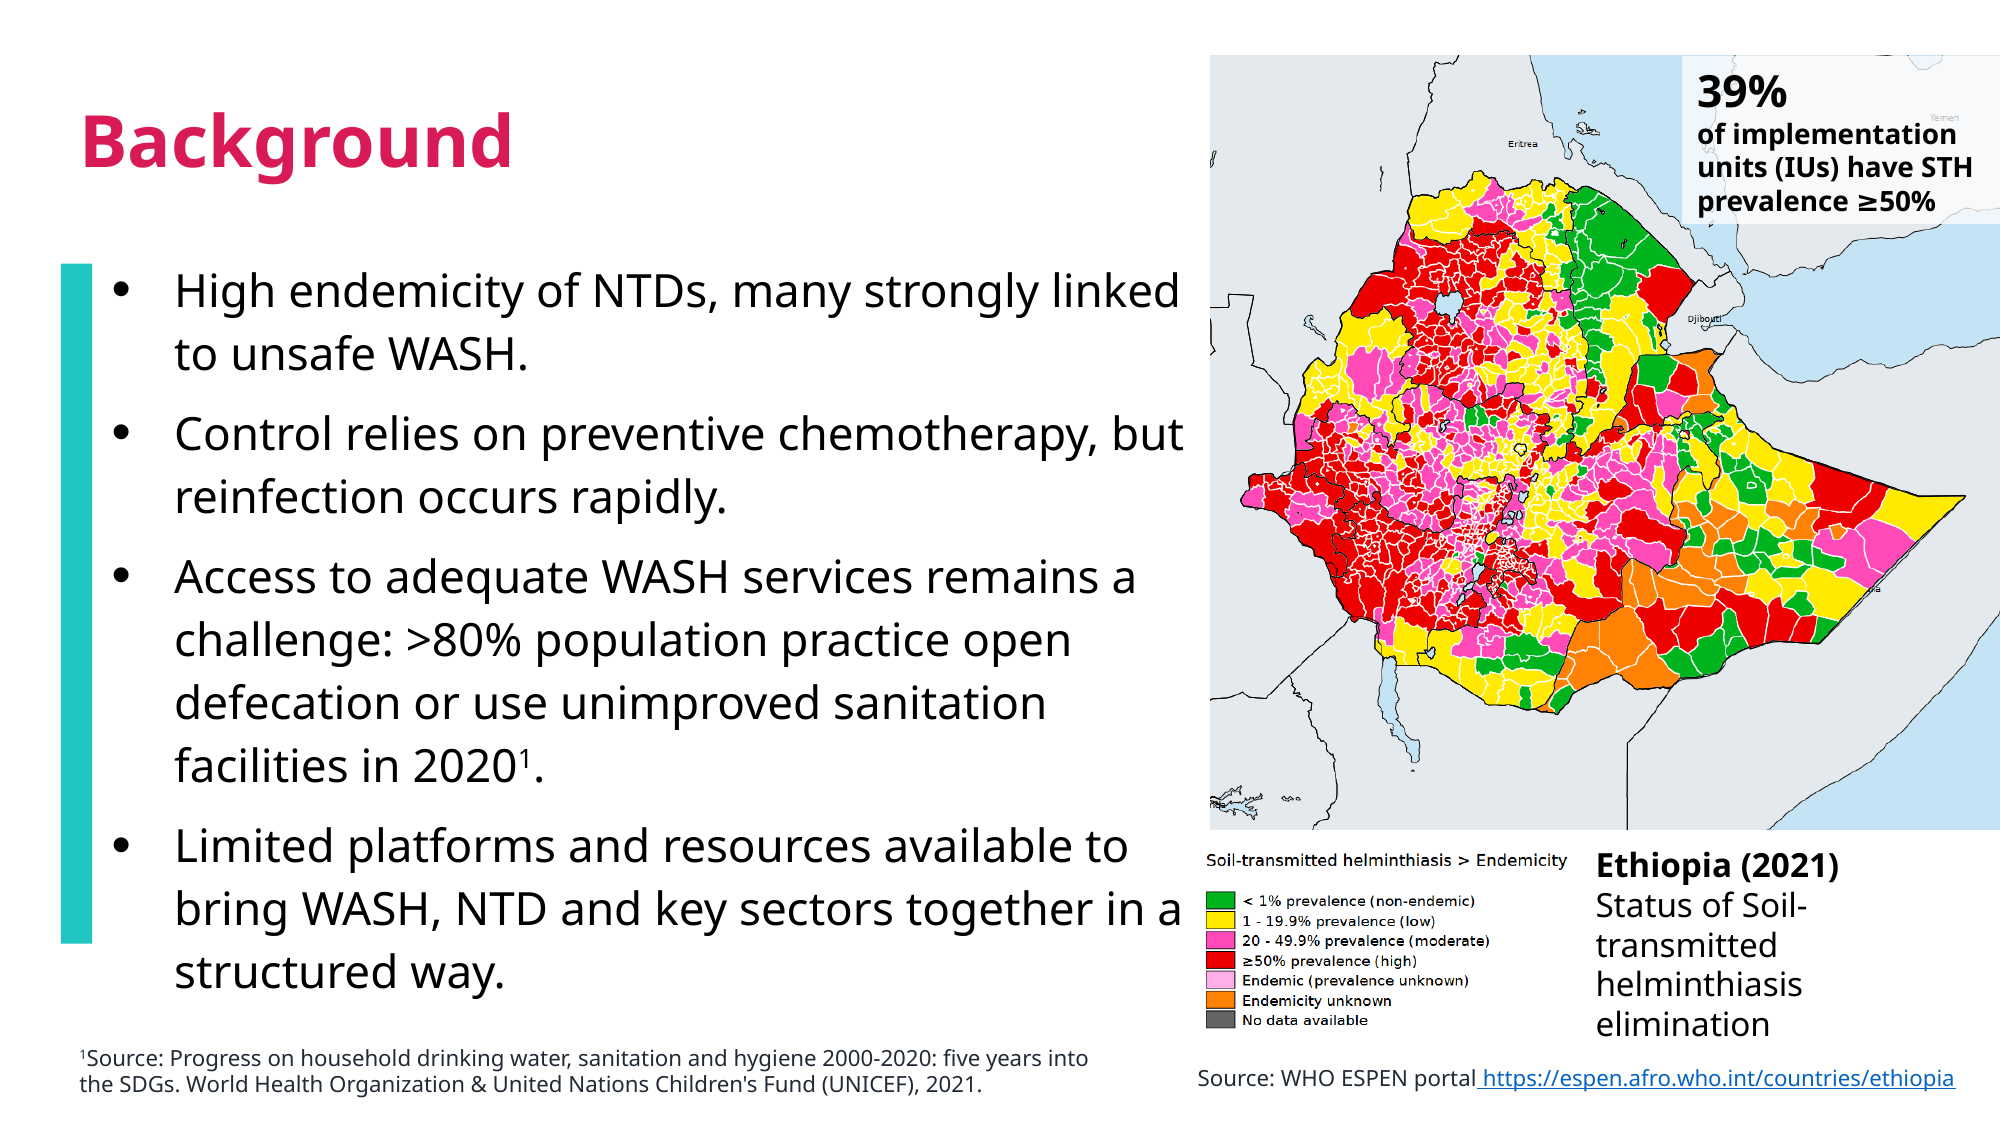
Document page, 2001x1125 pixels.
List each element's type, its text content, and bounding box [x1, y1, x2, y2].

text_box High endemicity of NTDs, many strongly linked to unsafe WASH. Control relies on preventive chemotherapy, but reinfection occurs rapidly. Access to adequate WASH services remains a challenge: >80% population practice open defecation or use unimproved sanitation facilities in 20201. Limited platforms and resources available to bring WASH, NTD and key sectors together in a structured way. [96, 245, 1211, 1125]
text_box Source: WHO ESPEN portal https://espen.afro.who.int/countries/ethiopia [1182, 1056, 1973, 1102]
text_box Background [64, 88, 1099, 190]
picture [1201, 848, 1576, 1039]
text_box 1Source: Progress on household drinking water, sanitation and hygiene 2000-2020: five years into the SDGs. World Health Organization & United Nations Children's Fund (‎UNICEF)‎, 2021‎. [64, 1036, 1139, 1105]
picture [1210, 55, 2000, 830]
text_box Ethiopia (2021) Status of Soil-transmitted helminthiasis elimination [1580, 847, 2000, 1040]
text_box [60, 263, 93, 945]
